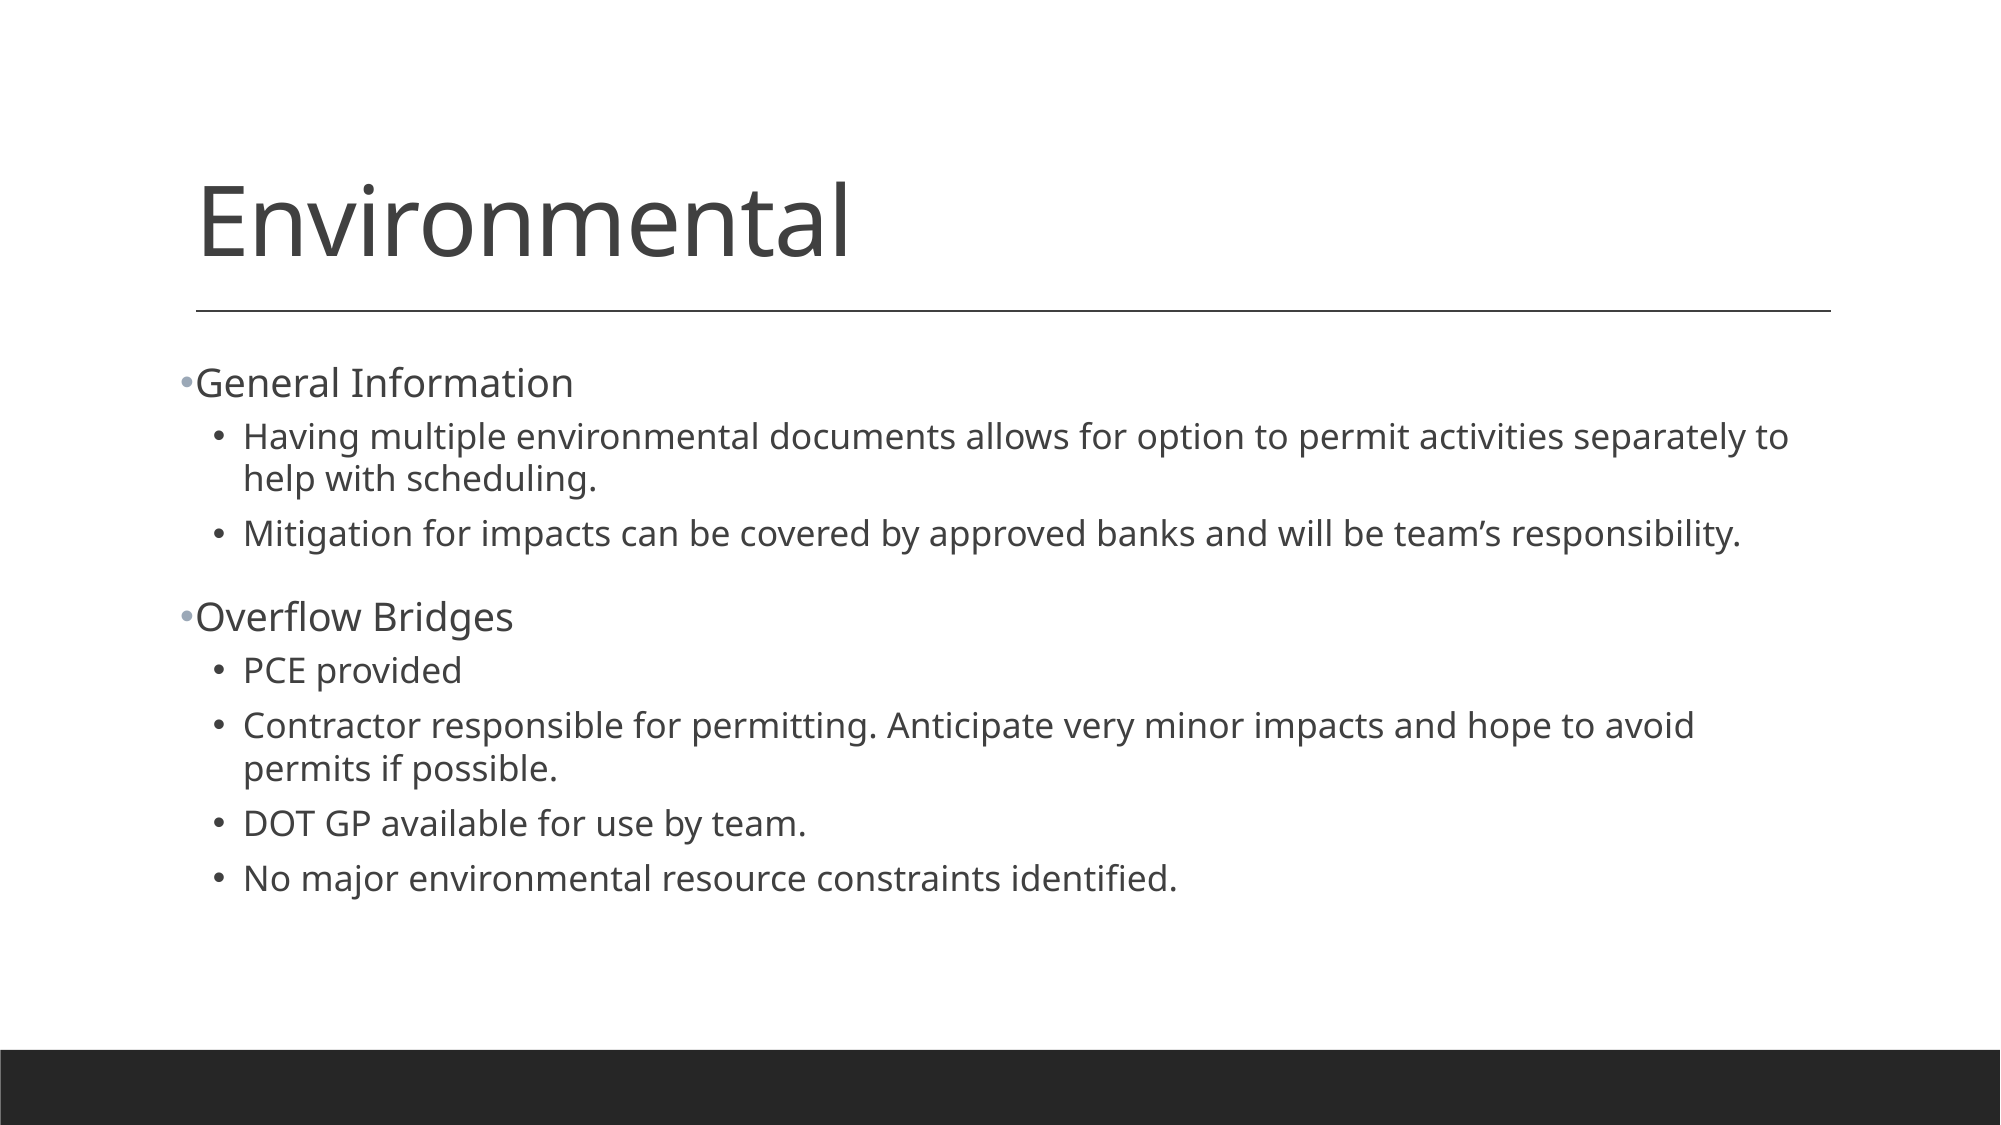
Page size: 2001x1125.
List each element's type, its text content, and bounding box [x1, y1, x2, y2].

list General Information Having multiple environmental documents allows for option to permit activities separately to help with scheduling. Mitigation for impacts can be covered by approved banks and will be team’s responsibility. Overflow Bridges PCE provided Contractor responsible for permitting. Anticipate very minor impacts and hope to avoid permits if possible. DOT GP available for use by team. No major environmental resource constraints identified. [180, 345, 1830, 963]
title Environmental [180, 47, 1830, 285]
